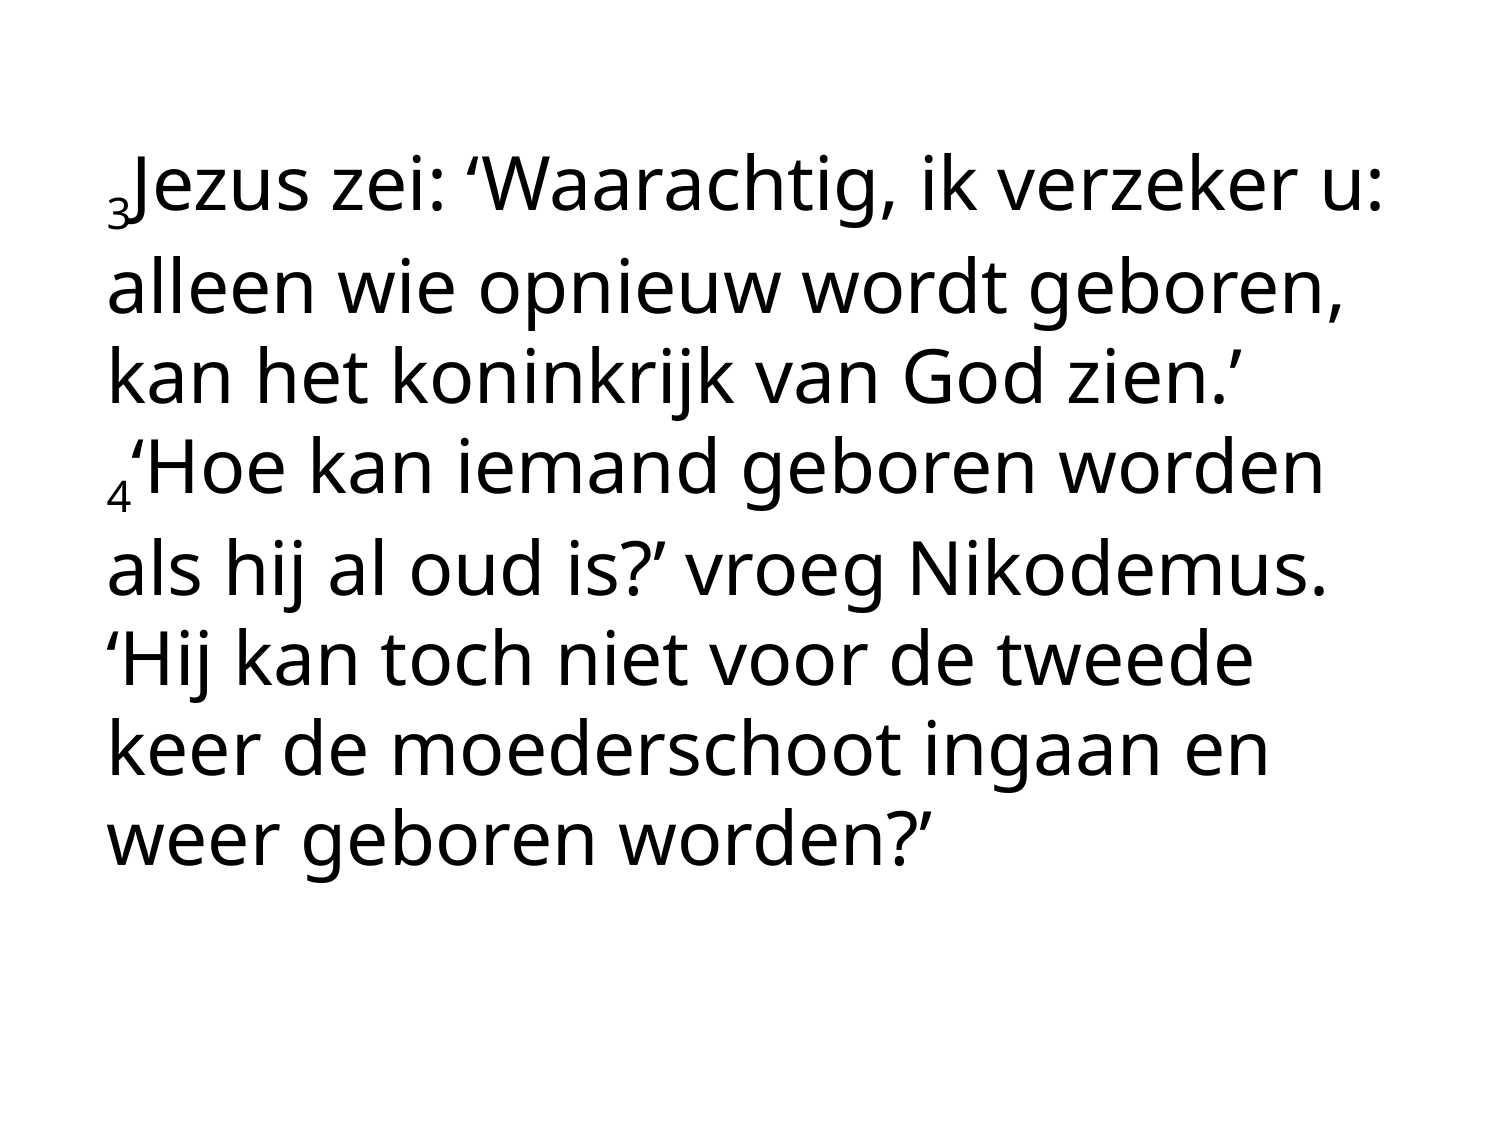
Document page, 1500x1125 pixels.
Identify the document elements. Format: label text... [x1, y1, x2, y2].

text_box 3Jezus zei: ‘Waarachtig, ik verzeker u: alleen wie opnieuw wordt geboren, kan het koninkrijk van God zien.’ 4‘Hoe kan iemand geboren worden als hij al oud is?’ vroeg Nikodemus. ‘Hij kan toch niet voor de tweede keer de moederschoot ingaan en weer geboren worden?’ [91, 128, 1422, 889]
